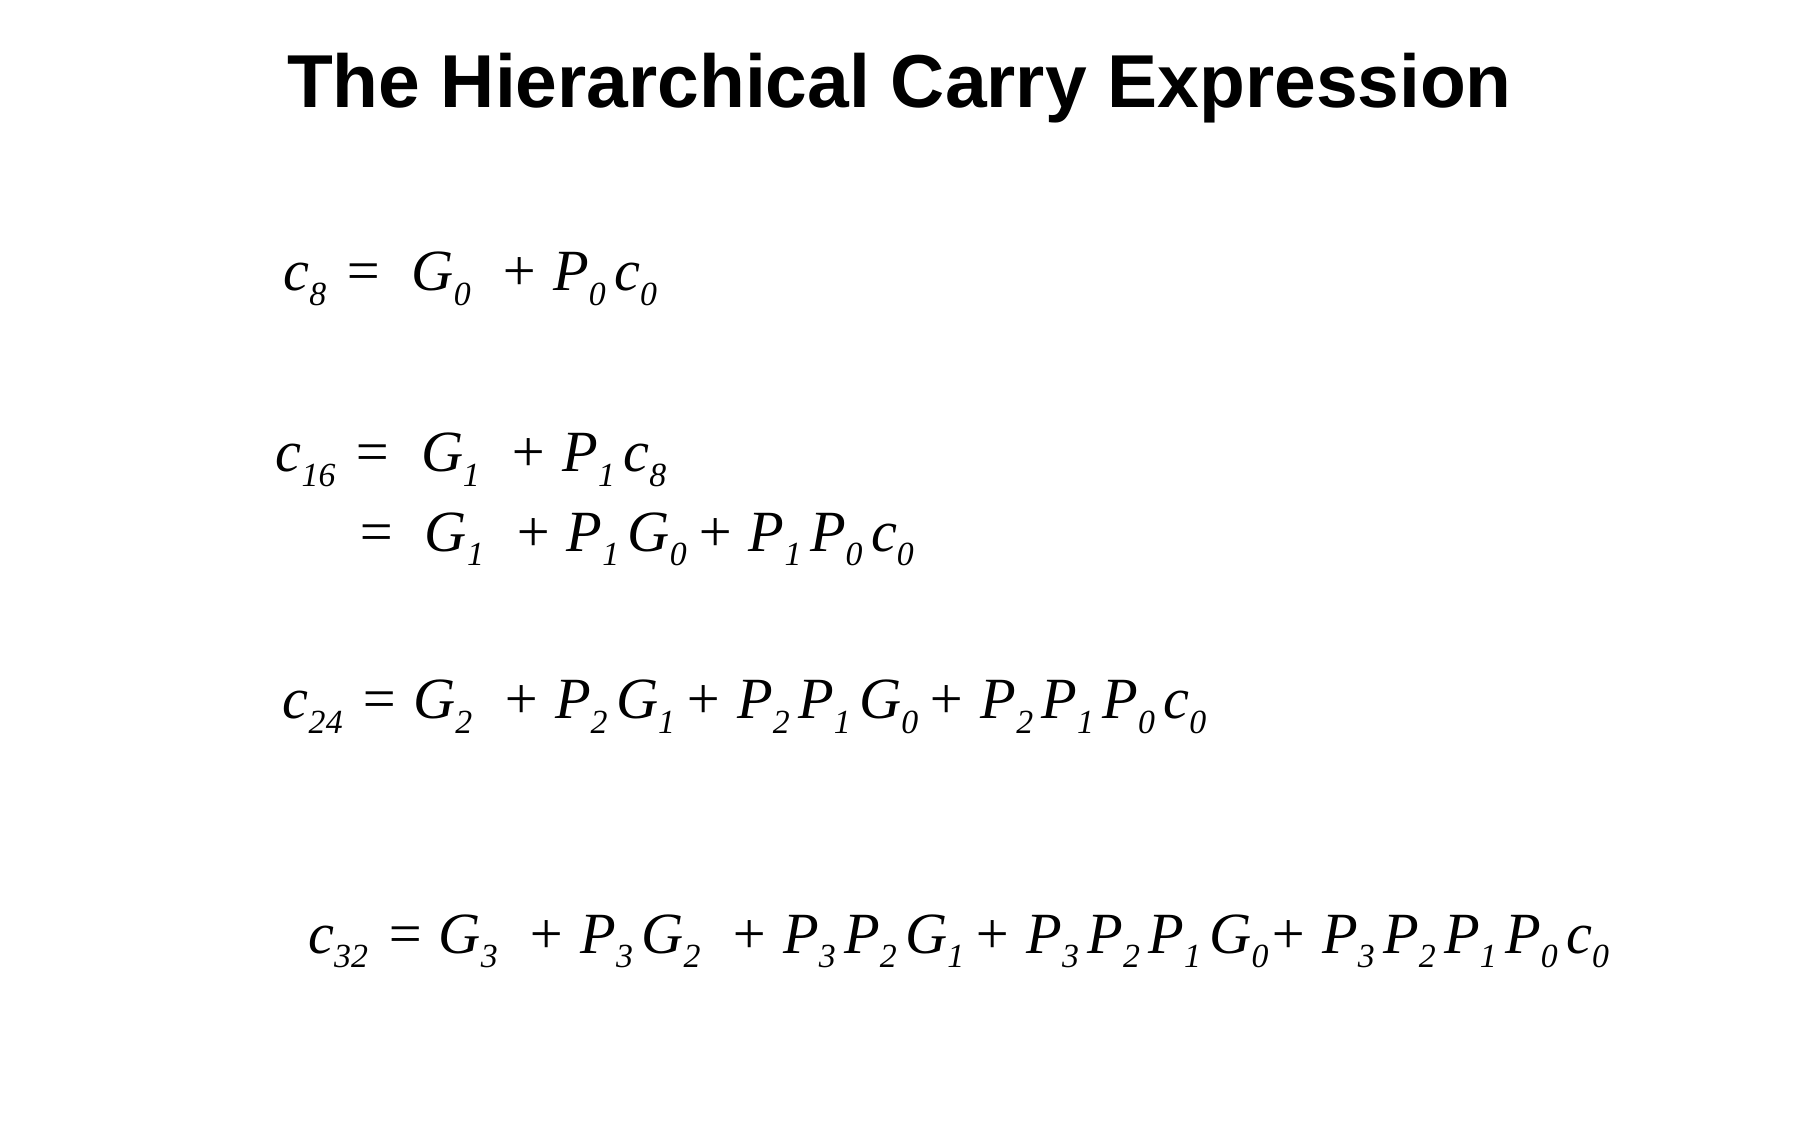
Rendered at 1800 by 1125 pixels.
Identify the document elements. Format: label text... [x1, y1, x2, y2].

text_box c24 = G2 + P2 G1 + P2 P1 G0 + P2 P1 P0 c0 [268, 653, 1222, 748]
text_box c8 = G0 + P0 c0 [268, 224, 673, 320]
text_box The Hierarchical Carry Expression [149, 24, 1650, 138]
text_box c32 = G3 + P3 G2 + P3 P2 G1 + P3 P2 P1 G0+ P3 P2 P1 P0 c0 [293, 887, 1625, 982]
text_box c16 = G1 + P1 c8 = G1 + P1 G0 + P1 P0 c0 [261, 405, 929, 580]
